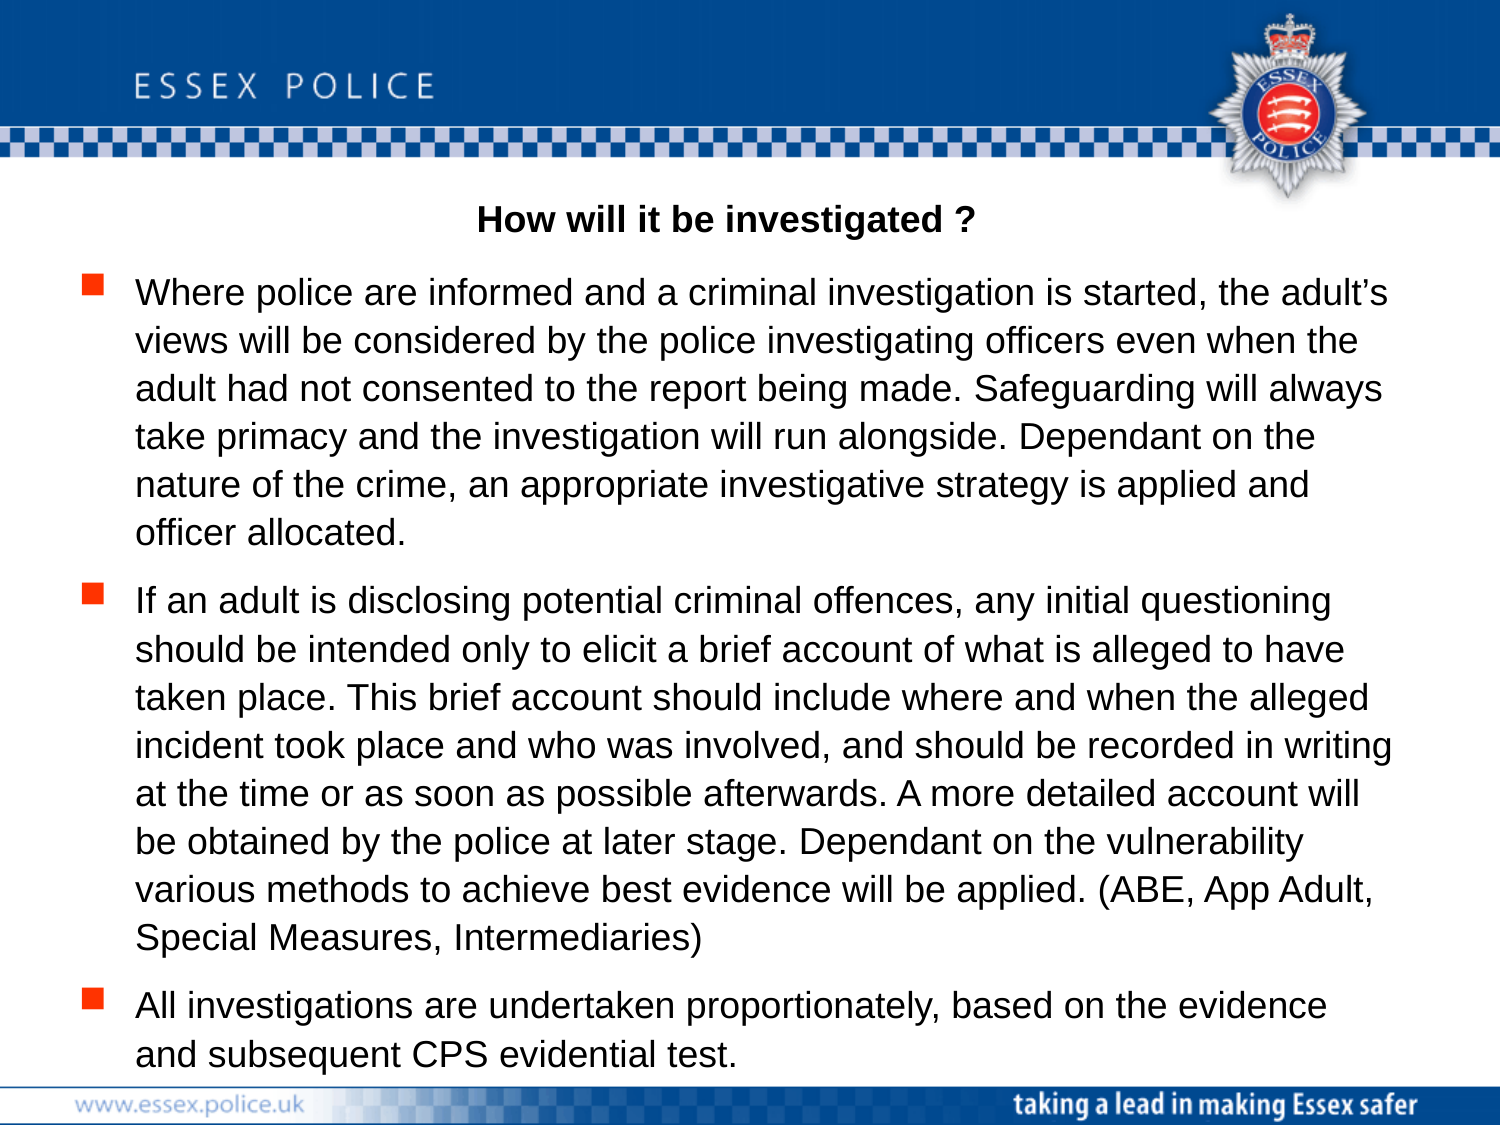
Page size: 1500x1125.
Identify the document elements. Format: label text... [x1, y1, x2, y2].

list How will it be investigated ? Where police are informed and a criminal investigation is started, the adult’s views will be considered by the police investigating officers even when the adult had not consented to the report being made. Safeguarding will always take primacy and the investigation will run alongside. Dependant on the nature of the crime, an appropriate investigative strategy is applied and officer allocated. If an adult is disclosing potential criminal offences, any initial questioning should be intended only to elicit a brief account of what is alleged to have taken place. This brief account should include where and when the alleged incident took place and who was involved, and should be recorded in writing at the time or as soon as possible afterwards. A more detailed account will be obtained by the police at later stage. Dependant on the vulnerability various methods to achieve best evidence will be applied. (ABE, App Adult, Special Measures, Intermediaries) All investigations are undertaken proportionately, based on the evidence and subsequent CPS evidential test. [63, 184, 1412, 1083]
picture [0, 0, 1500, 1125]
